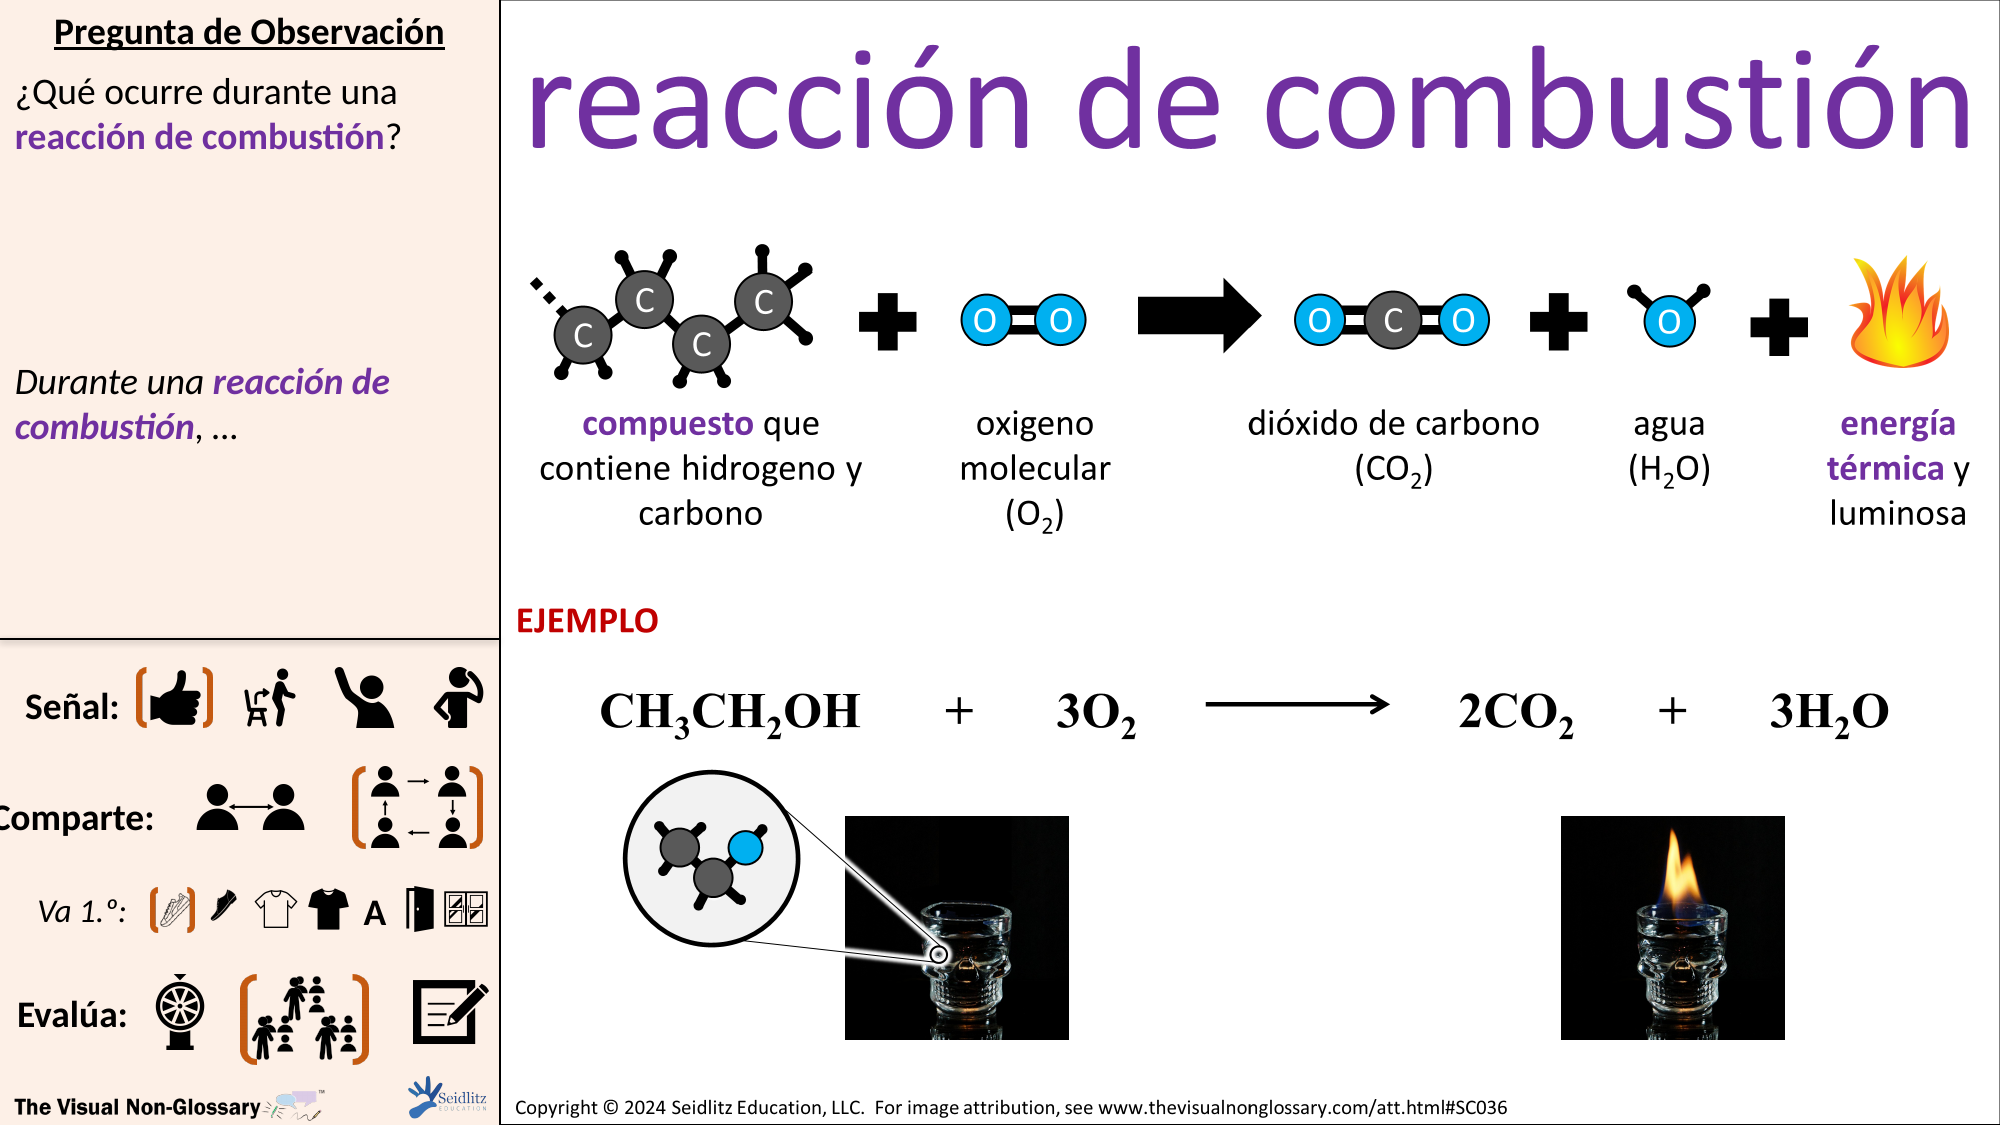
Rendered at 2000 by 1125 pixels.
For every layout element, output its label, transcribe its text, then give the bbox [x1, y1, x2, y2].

picture [352, 766, 484, 850]
text_box Durante una reacción de combustión, … [0, 349, 494, 455]
picture [136, 667, 214, 728]
text_box A [348, 880, 402, 941]
picture [334, 667, 395, 728]
picture [202, 886, 241, 925]
picture [428, 667, 490, 728]
picture [253, 886, 299, 932]
picture [239, 974, 370, 1066]
picture [0, 1084, 328, 1125]
picture [403, 1073, 495, 1125]
text_box Señal: [10, 674, 135, 735]
text_box ¿Qué ocurre durante una reacción de combustión? [0, 59, 494, 165]
text_box Pregunta de Observación [39, 0, 460, 59]
text_box Va 1.º: [22, 881, 143, 937]
picture [413, 974, 490, 1051]
picture [142, 974, 218, 1051]
picture [499, 0, 2000, 1125]
picture [239, 667, 301, 728]
picture [397, 886, 490, 932]
picture [149, 886, 196, 934]
picture [194, 784, 307, 830]
text_box Evalúa: [2, 982, 137, 1043]
text_box Comparte: [0, 785, 170, 846]
picture [305, 886, 352, 932]
